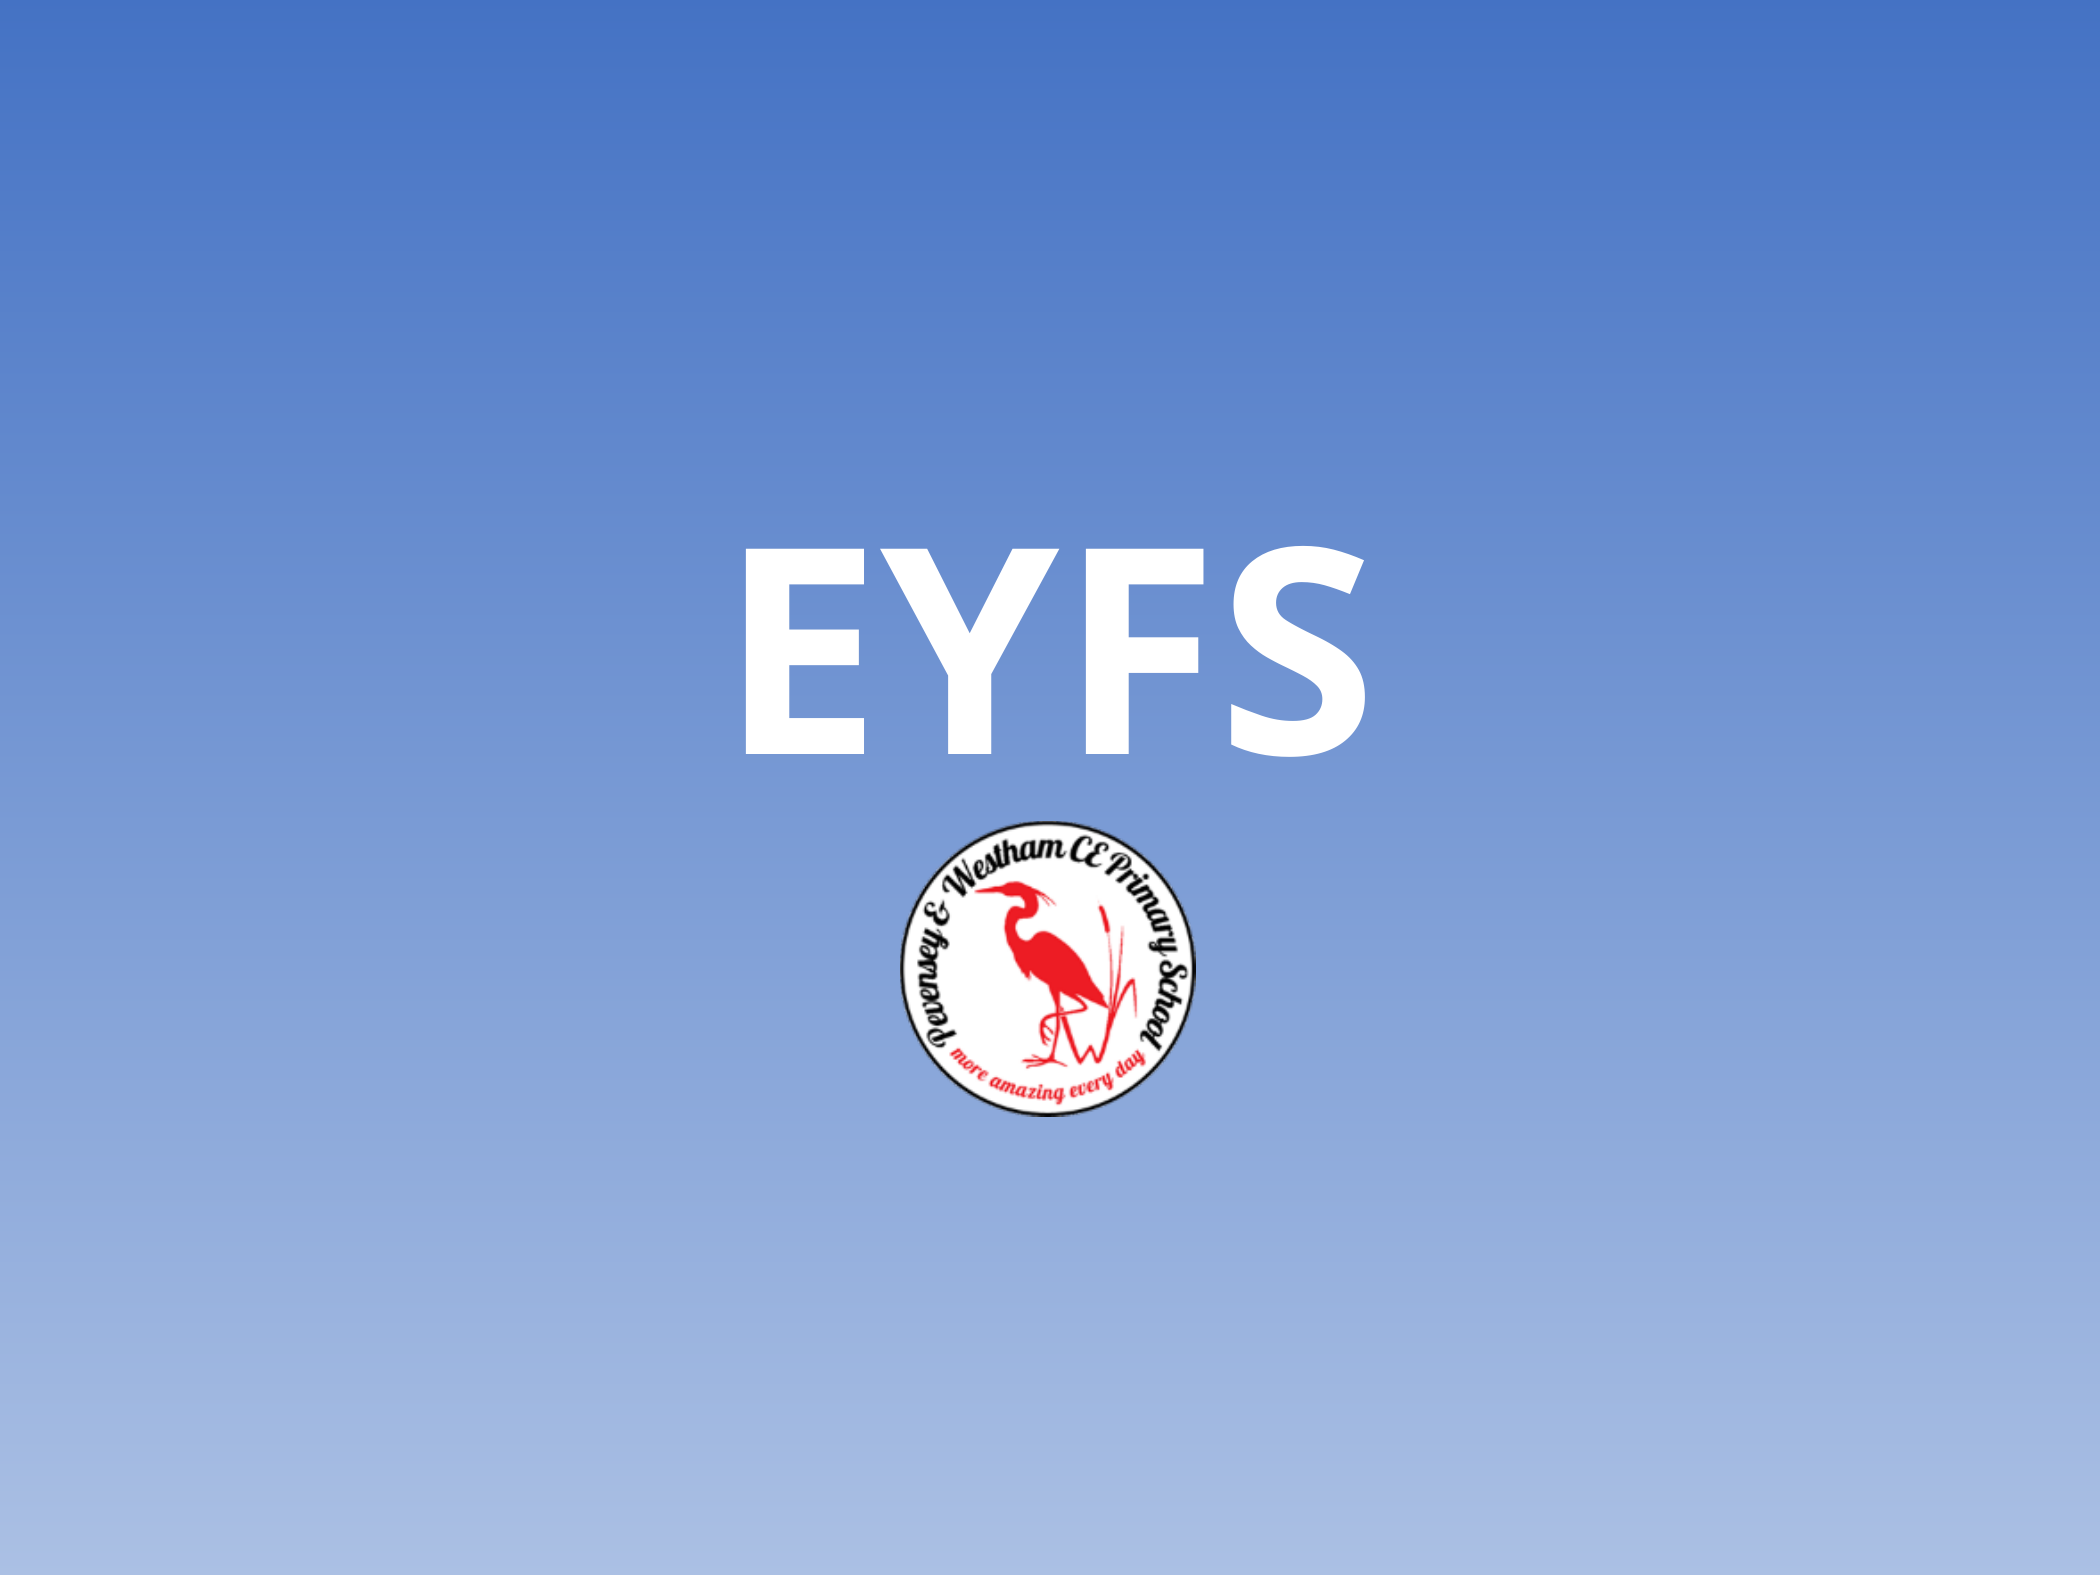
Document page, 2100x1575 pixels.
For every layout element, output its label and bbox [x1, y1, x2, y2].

text_box [295, 457, 1802, 1117]
